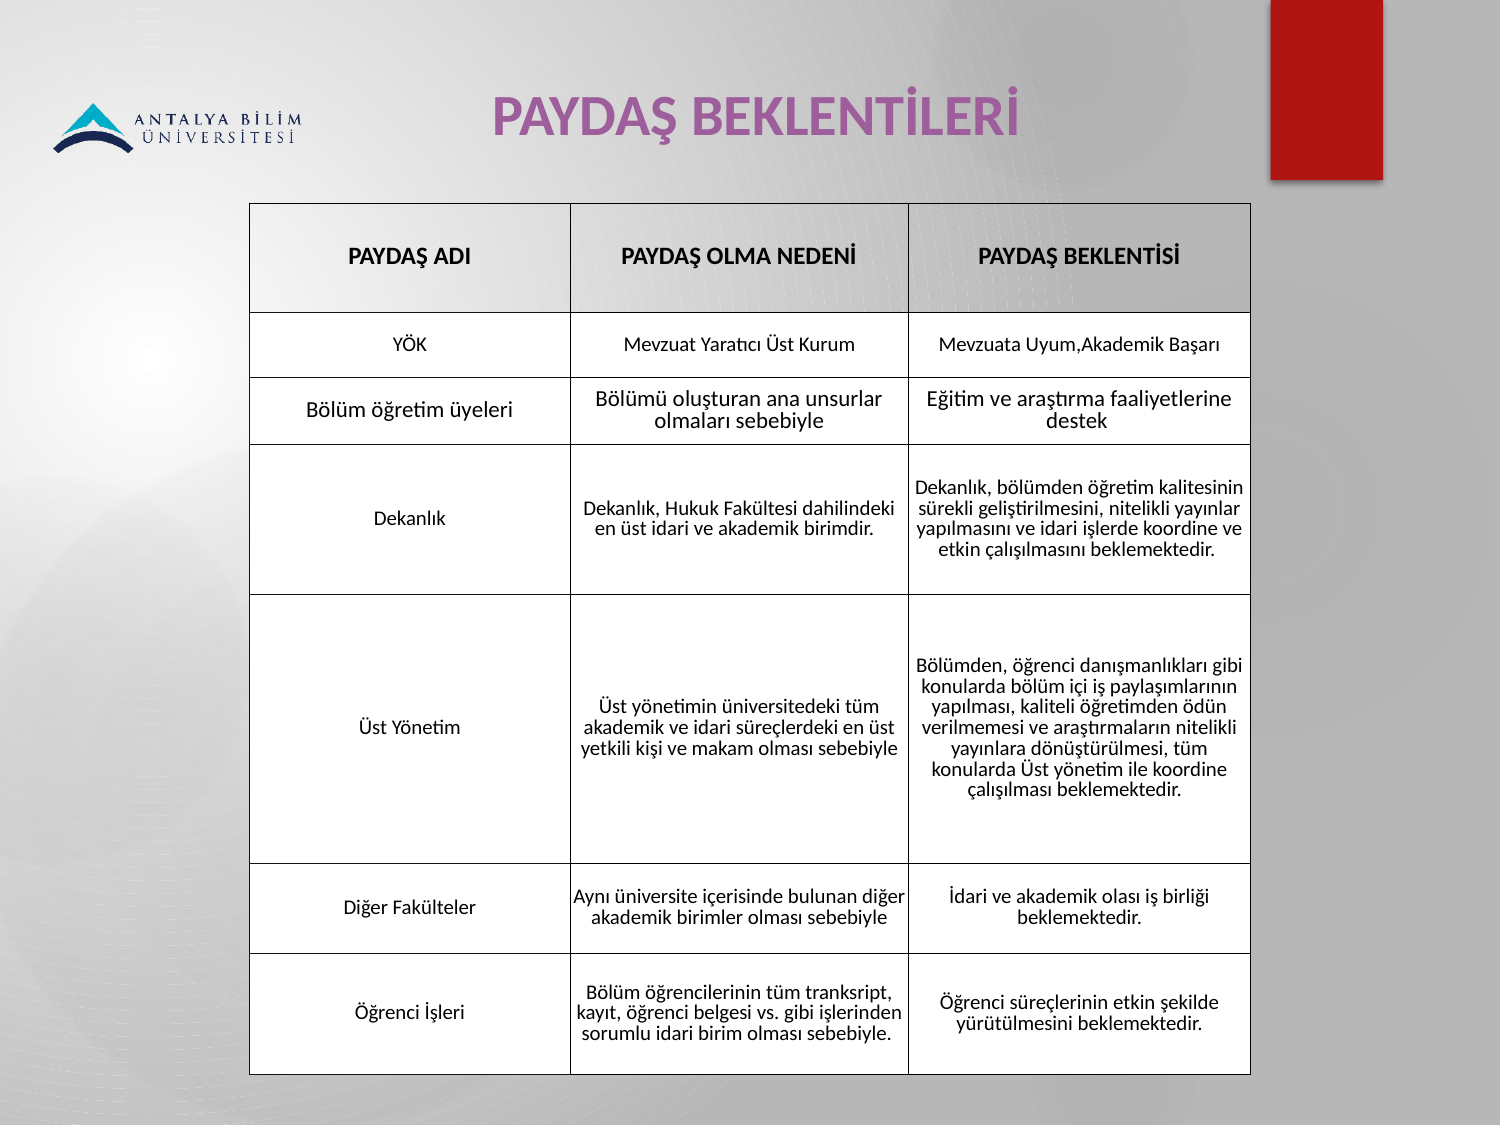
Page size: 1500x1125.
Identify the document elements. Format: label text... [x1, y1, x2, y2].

table_cell Aynı üniversite içerisinde bulunan diğer akademik birimler olması sebebiyle [571, 864, 908, 953]
table_cell Dekanlık, bölümden öğretim kalitesinin sürekli geliştirilmesini, nitelikli yayınlar yapılmasını ve idari işlerde koordine ve etkin çalışılmasını beklemektedir. [909, 445, 1250, 594]
table_cell Bölümden, öğrenci danışmanlıkları gibi konularda bölüm içi iş paylaşımlarının yapılması, kaliteli öğretimden ödün verilmemesi ve araştırmaların nitelikli yayınlara dönüştürülmesi, tüm konularda Üst yönetim ile koordine çalışılması beklemektedir. [909, 595, 1250, 863]
table_header PAYDAŞ OLMA NEDENİ [571, 204, 908, 312]
table_cell Üst yönetimin üniversitedeki tüm akademik ve idari süreçlerdeki en üst yetkili kişi ve makam olması sebebiyle [571, 595, 908, 863]
picture [52, 101, 302, 155]
table_cell Üst Yönetim [250, 595, 570, 863]
table_cell Mevzuata Uyum,Akademik Başarı [909, 313, 1250, 377]
table_cell Bölüm öğrencilerinin tüm tranksript, kayıt, öğrenci belgesi vs. gibi işlerinden sorumlu idari birim olması sebebiyle. [571, 954, 908, 1074]
table_cell Eğitim ve araştırma faaliyetlerine destek [909, 378, 1250, 444]
table_cell Bölüm öğretim üyeleri [250, 378, 570, 444]
table_cell Dekanlık [250, 445, 570, 594]
table_cell İdari ve akademik olası iş birliği beklemektedir. [909, 864, 1250, 953]
table_header PAYDAŞ BEKLENTİSİ [909, 204, 1250, 312]
table_cell Dekanlık, Hukuk Fakültesi dahilindeki en üst idari ve akademik birimdir. [571, 445, 908, 594]
table_cell YÖK [250, 313, 570, 377]
text_box PAYDAŞ BEKLENTİLERİ [340, 69, 1174, 155]
table_cell Öğrenci İşleri [250, 954, 570, 1074]
table_cell Diğer Fakülteler [250, 864, 570, 953]
table_cell Bölümü oluşturan ana unsurlar olmaları sebebiyle [571, 378, 908, 444]
table_header PAYDAŞ ADI [250, 204, 570, 312]
table_cell Mevzuat Yaratıcı Üst Kurum [571, 313, 908, 377]
table_cell Öğrenci süreçlerinin etkin şekilde yürütülmesini beklemektedir. [909, 954, 1250, 1074]
